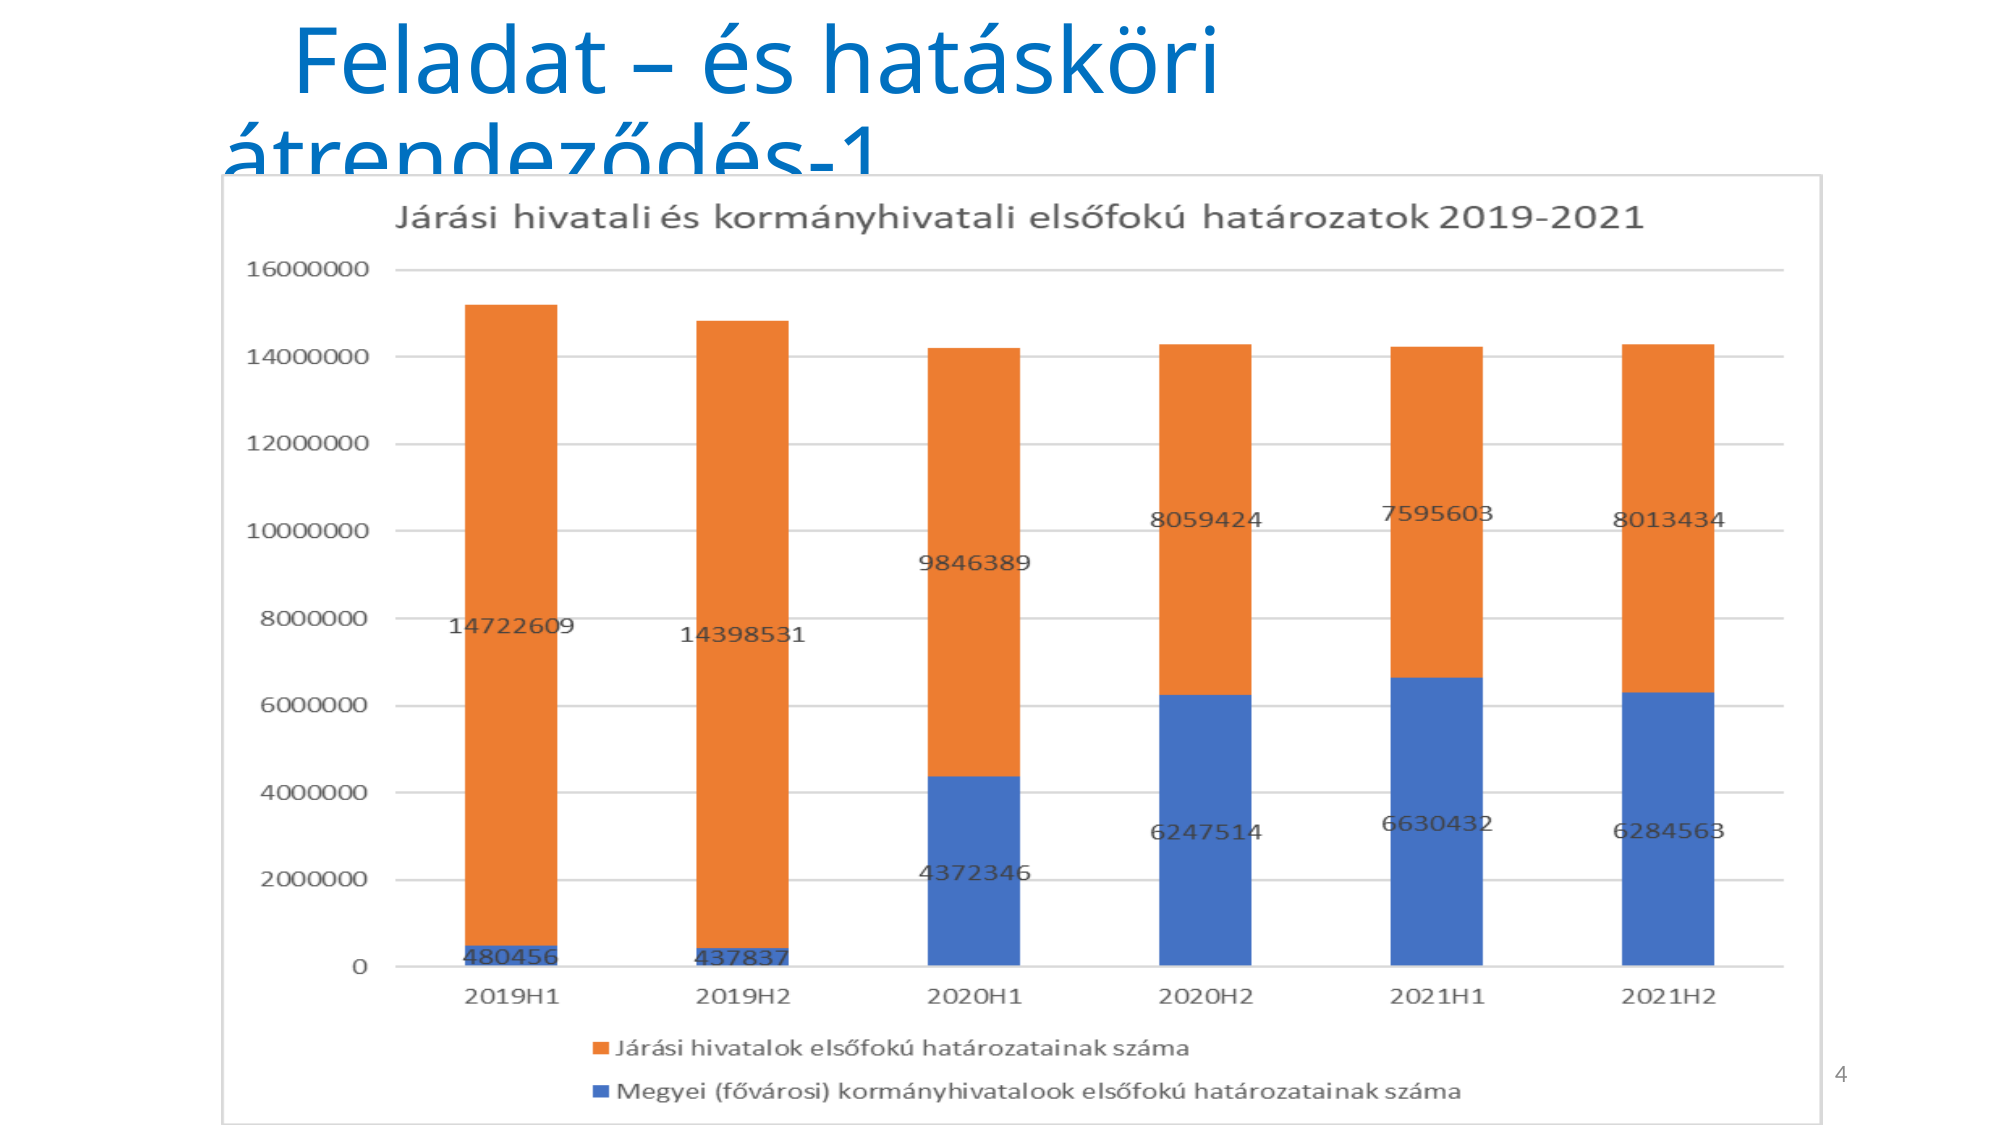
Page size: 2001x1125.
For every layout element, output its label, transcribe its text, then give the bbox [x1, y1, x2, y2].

slide_number 4 [1823, 1042, 1863, 1103]
title Feladat – és hatásköri átrendeződés-1 [205, 0, 1859, 228]
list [221, 174, 1823, 1125]
